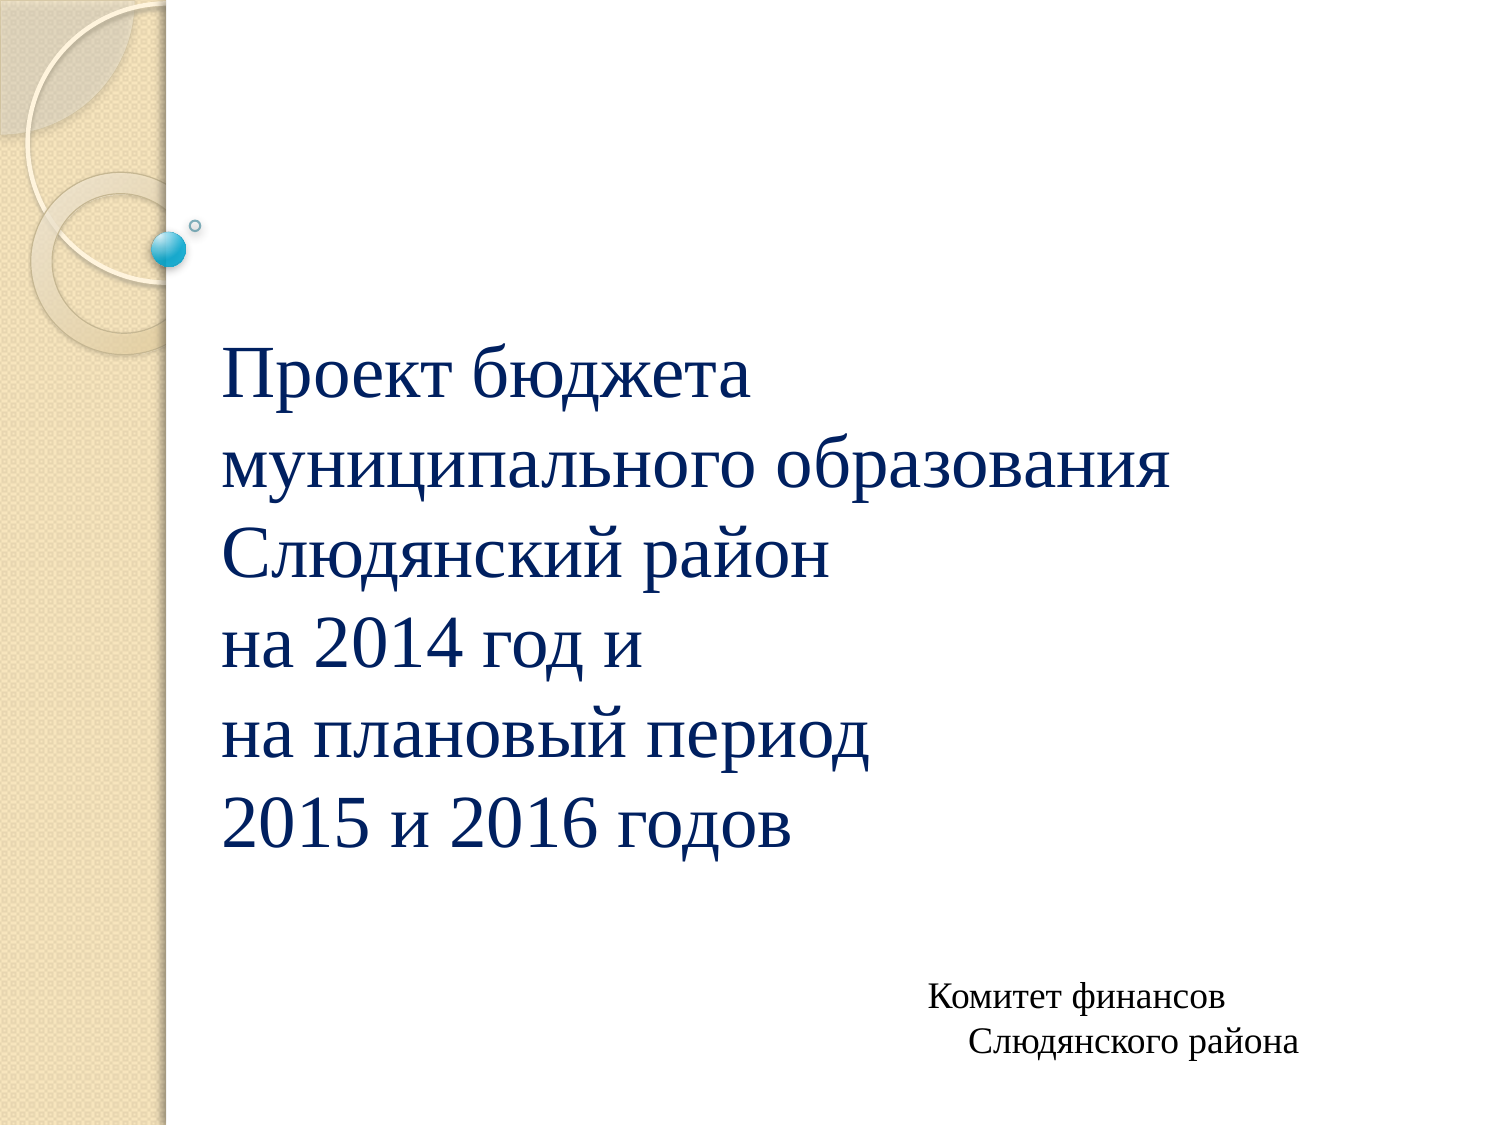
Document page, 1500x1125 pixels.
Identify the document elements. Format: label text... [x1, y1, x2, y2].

text_box Комитет финансов Слюдянского района [844, 964, 1424, 1069]
title Проект бюджета муниципального образования Слюдянский район на 2014 год и на плановый период 2015 и 2016 годов [206, 219, 1294, 870]
